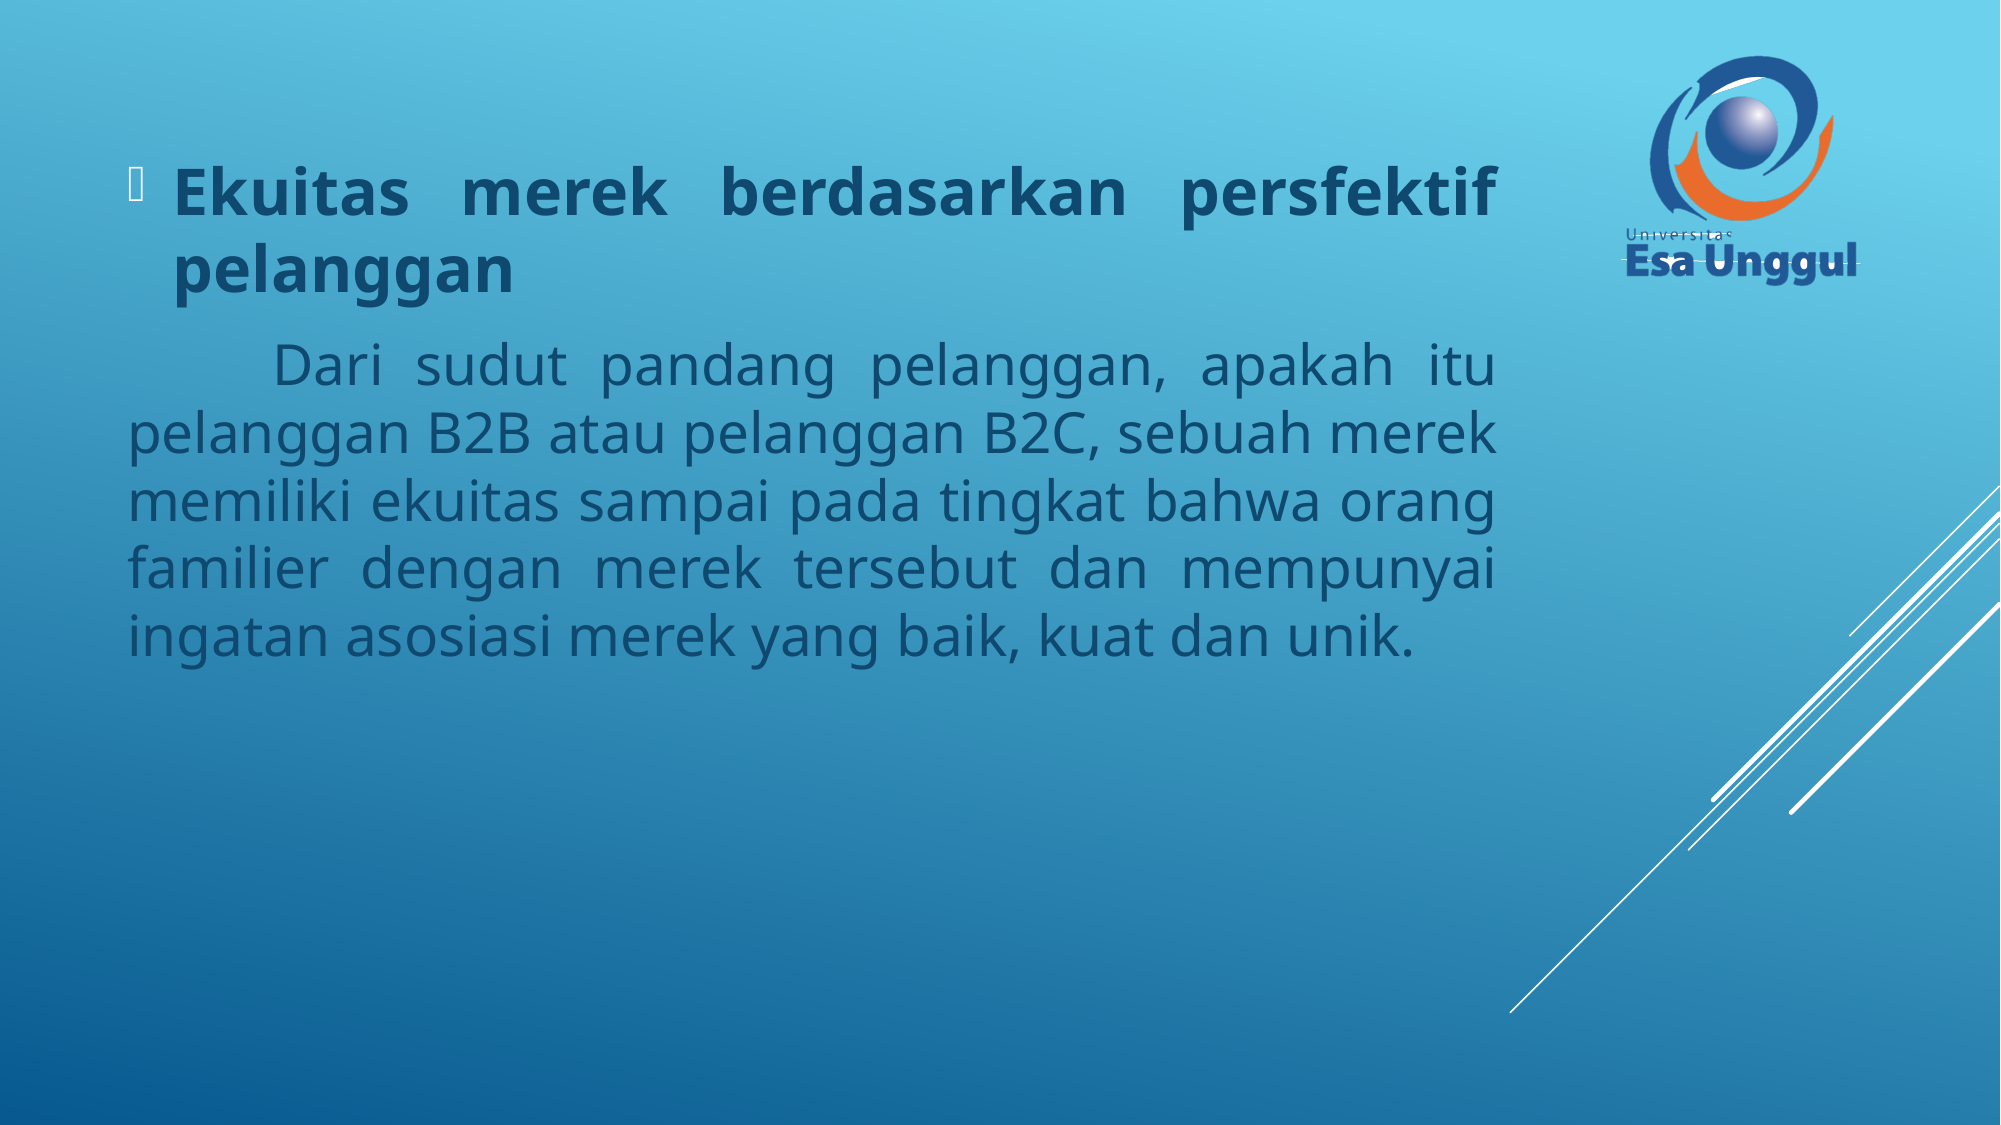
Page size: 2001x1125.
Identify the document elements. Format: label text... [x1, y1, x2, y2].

picture [1572, 0, 1911, 339]
list Ekuitas merek berdasarkan persfektif pelanggan Dari sudut pandang pelanggan, apakah itu pelanggan B2B atau pelanggan B2C, sebuah merek memiliki ekuitas sampai pada tingkat bahwa orang familier dengan merek tersebut dan mempunyai ingatan asosiasi merek yang baik, kuat dan unik. [112, 112, 1513, 706]
